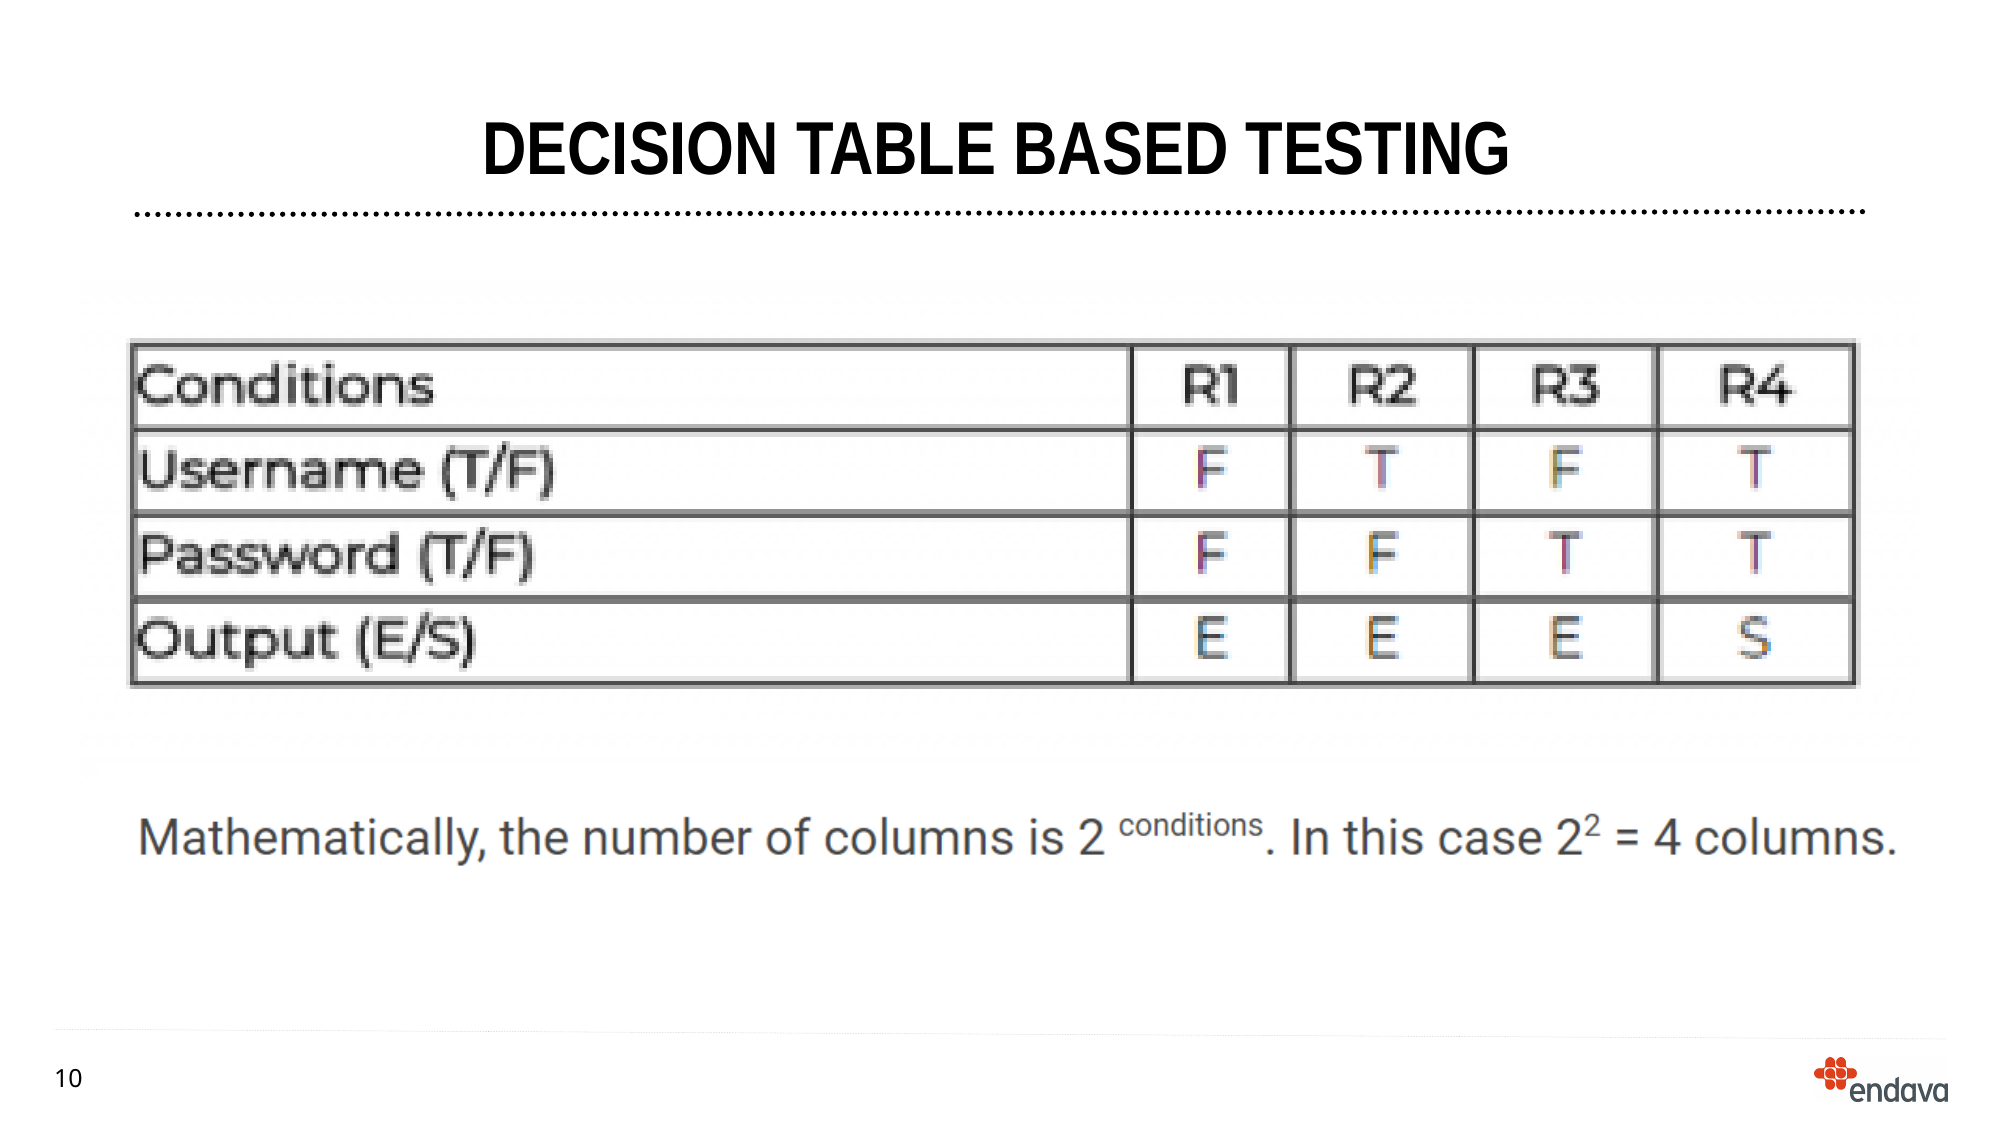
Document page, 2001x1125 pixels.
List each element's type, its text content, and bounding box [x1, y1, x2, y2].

title Decision Table Based Testing [198, 26, 1812, 195]
picture [1814, 1057, 1948, 1102]
picture [79, 279, 1968, 927]
